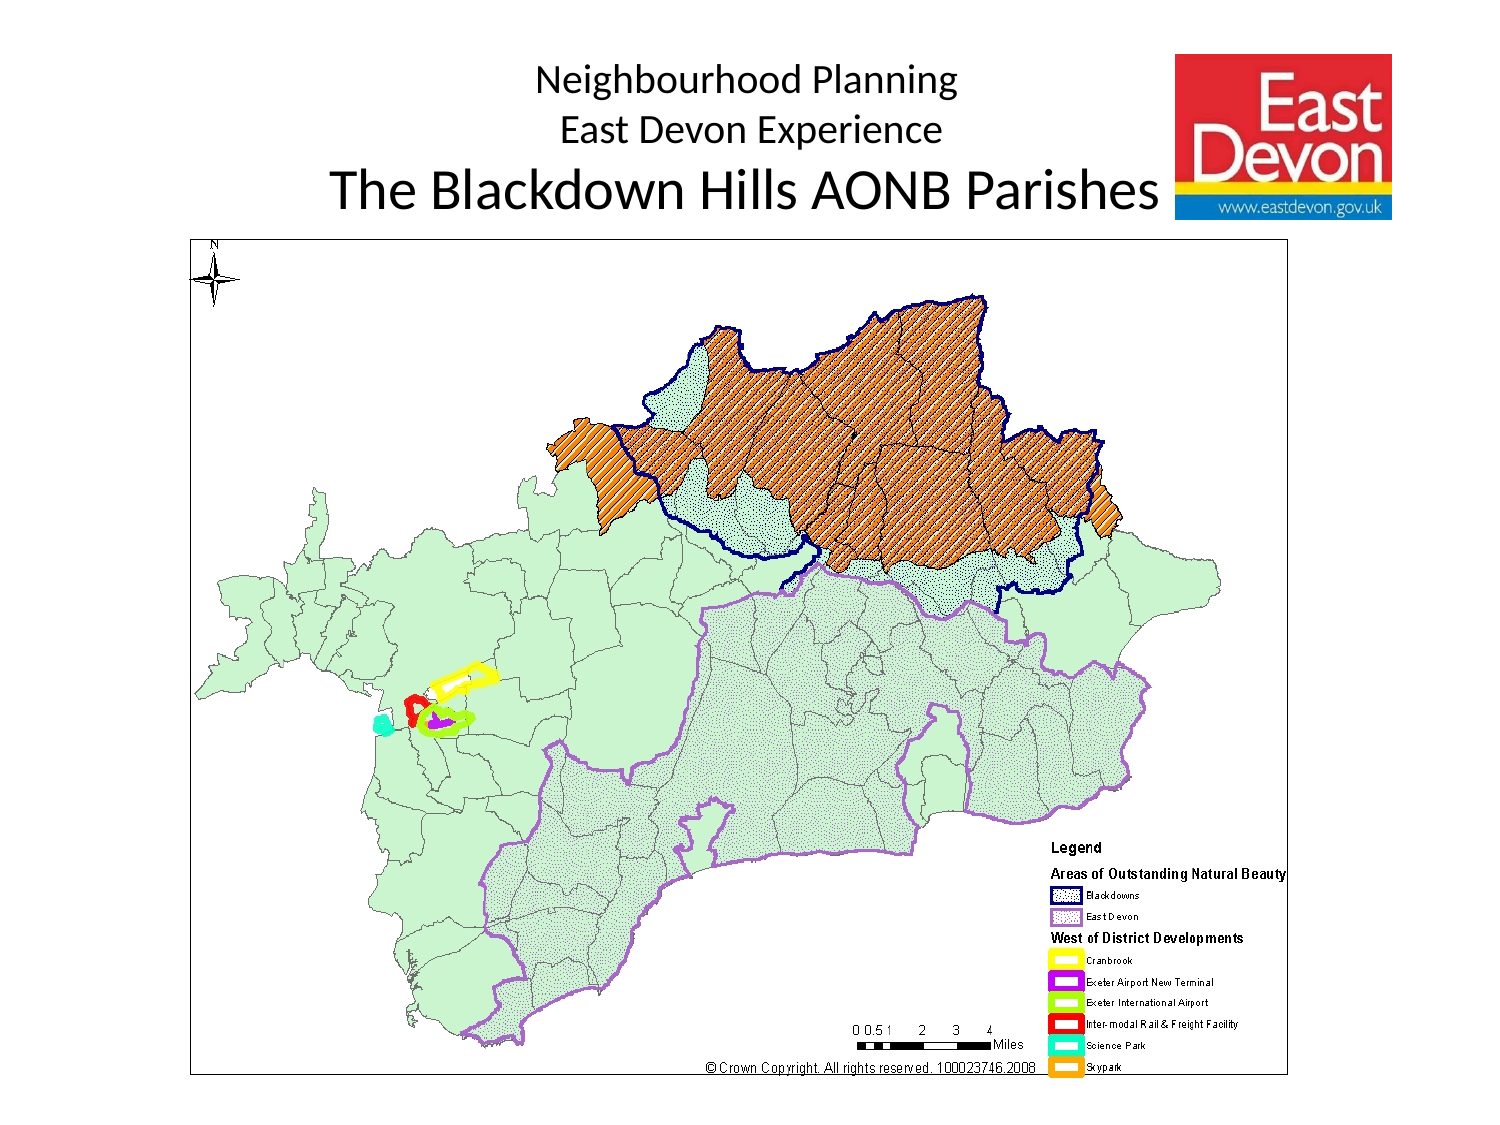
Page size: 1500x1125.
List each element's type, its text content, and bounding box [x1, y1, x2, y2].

picture [182, 231, 1294, 1083]
picture [1174, 54, 1392, 221]
text_box Neighbourhood Planning East Devon Experience The Blackdown Hills AONB Parishes [128, 42, 1375, 231]
